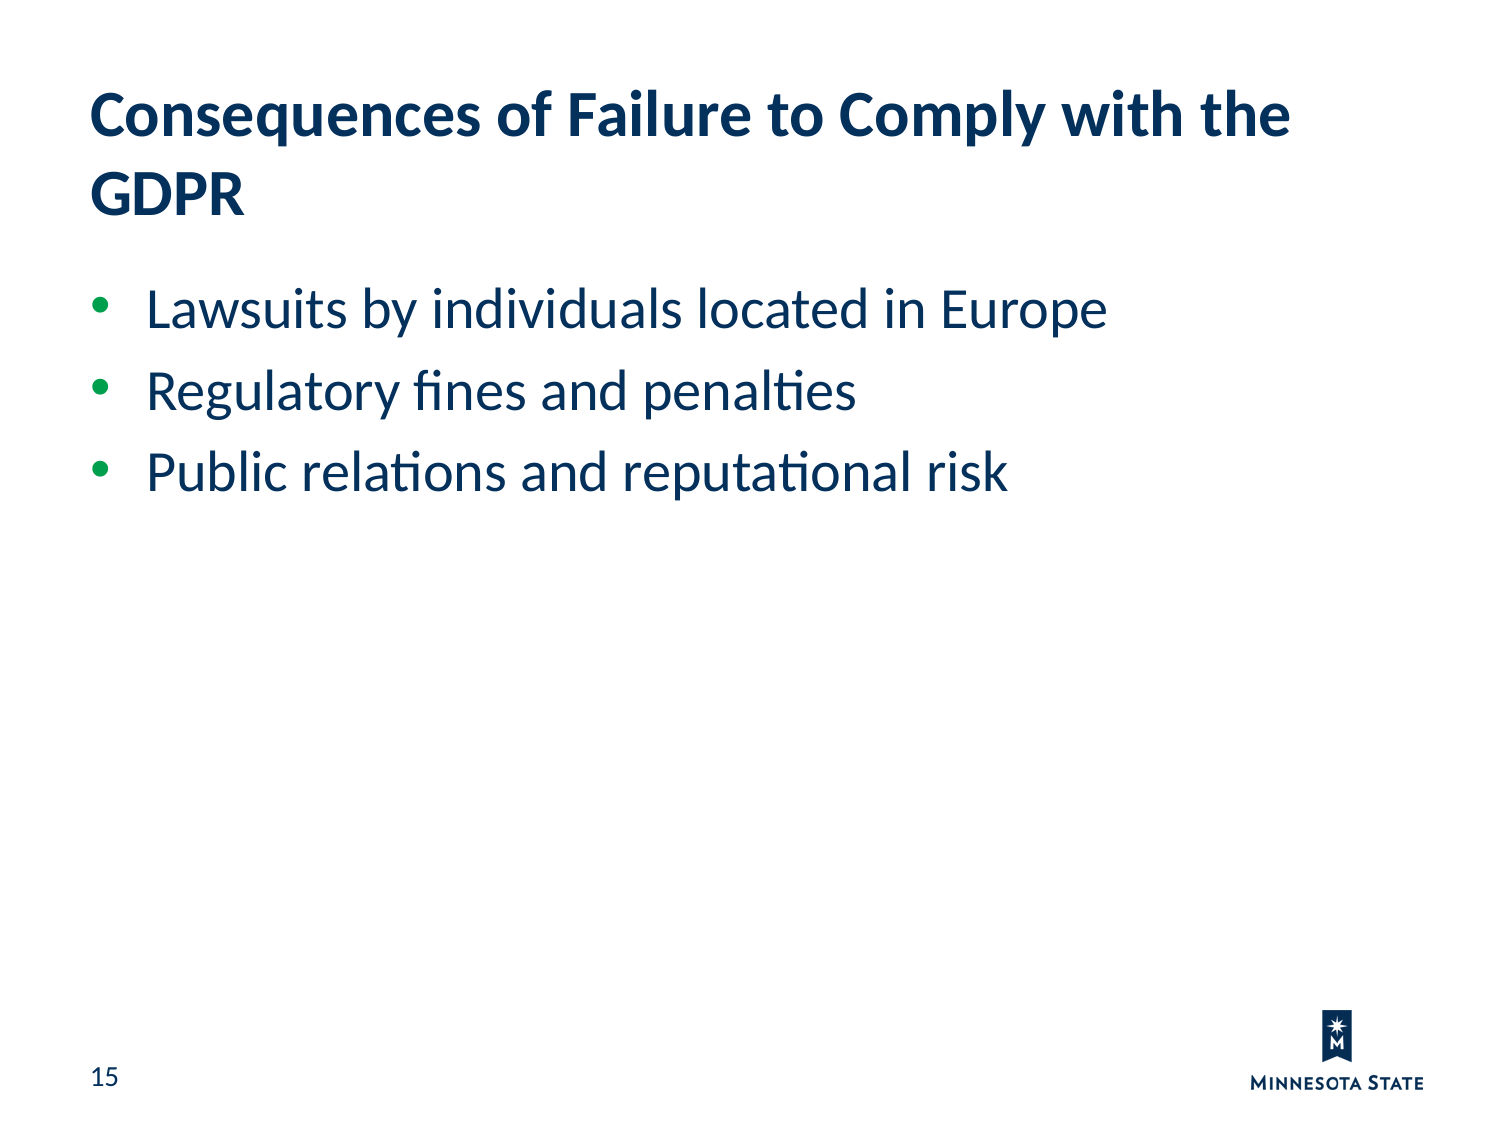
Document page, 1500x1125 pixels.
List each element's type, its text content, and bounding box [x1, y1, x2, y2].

list Lawsuits by individuals located in Europe Regulatory fines and penalties Public relations and reputational risk [75, 262, 1425, 975]
list Consequences of Failure to Comply with the GDPR [75, 62, 1413, 238]
picture [1176, 999, 1499, 1110]
